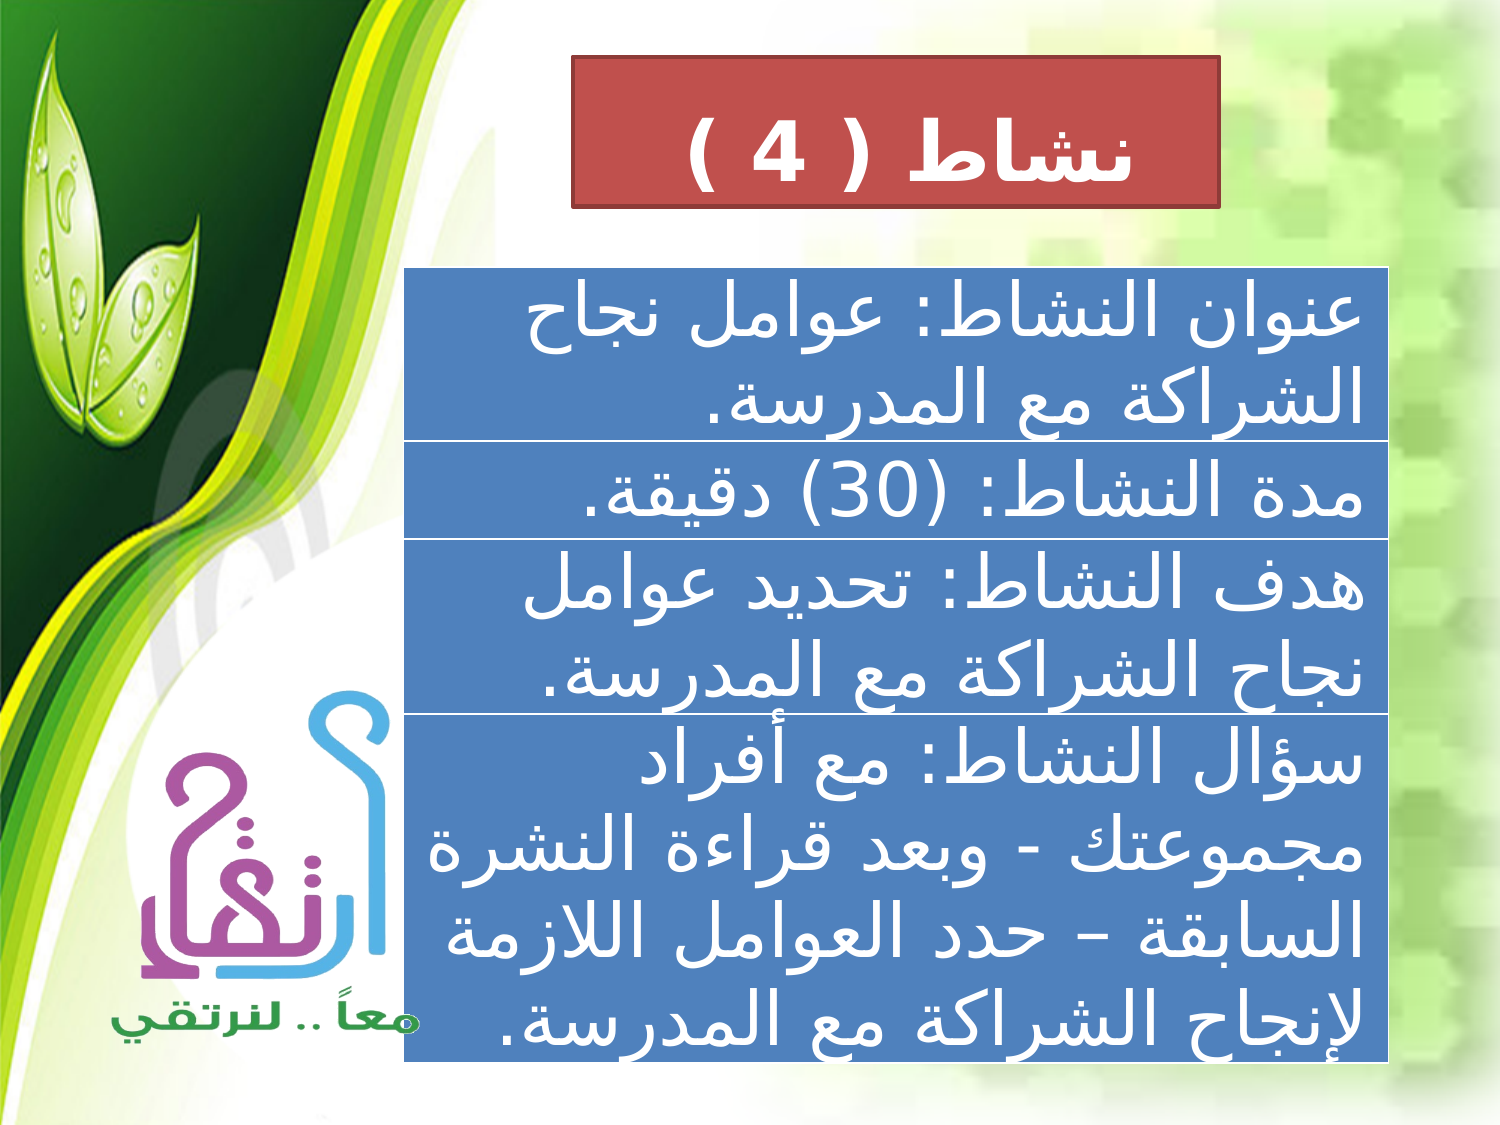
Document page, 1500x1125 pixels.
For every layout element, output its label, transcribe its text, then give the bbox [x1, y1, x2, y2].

table_cell هدف النشاط: تحديد عوامل نجاح الشراكة مع المدرسة. [404, 540, 1388, 713]
table_header عنوان النشاط: عوامل نجاح الشراكة مع المدرسة. [404, 268, 1388, 440]
text_box نشاط ( 4 ) [571, 55, 1221, 209]
table_cell مدة النشاط: (30) دقيقة. [404, 442, 1388, 538]
table_cell سؤال النشاط: مع أفراد مجموعتك - وبعد قراءة النشرة السابقة – حدد العوامل اللازمة لإنجاح الشراكة مع المدرسة. [445, 715, 1388, 1062]
picture [0, 0, 1500, 1125]
